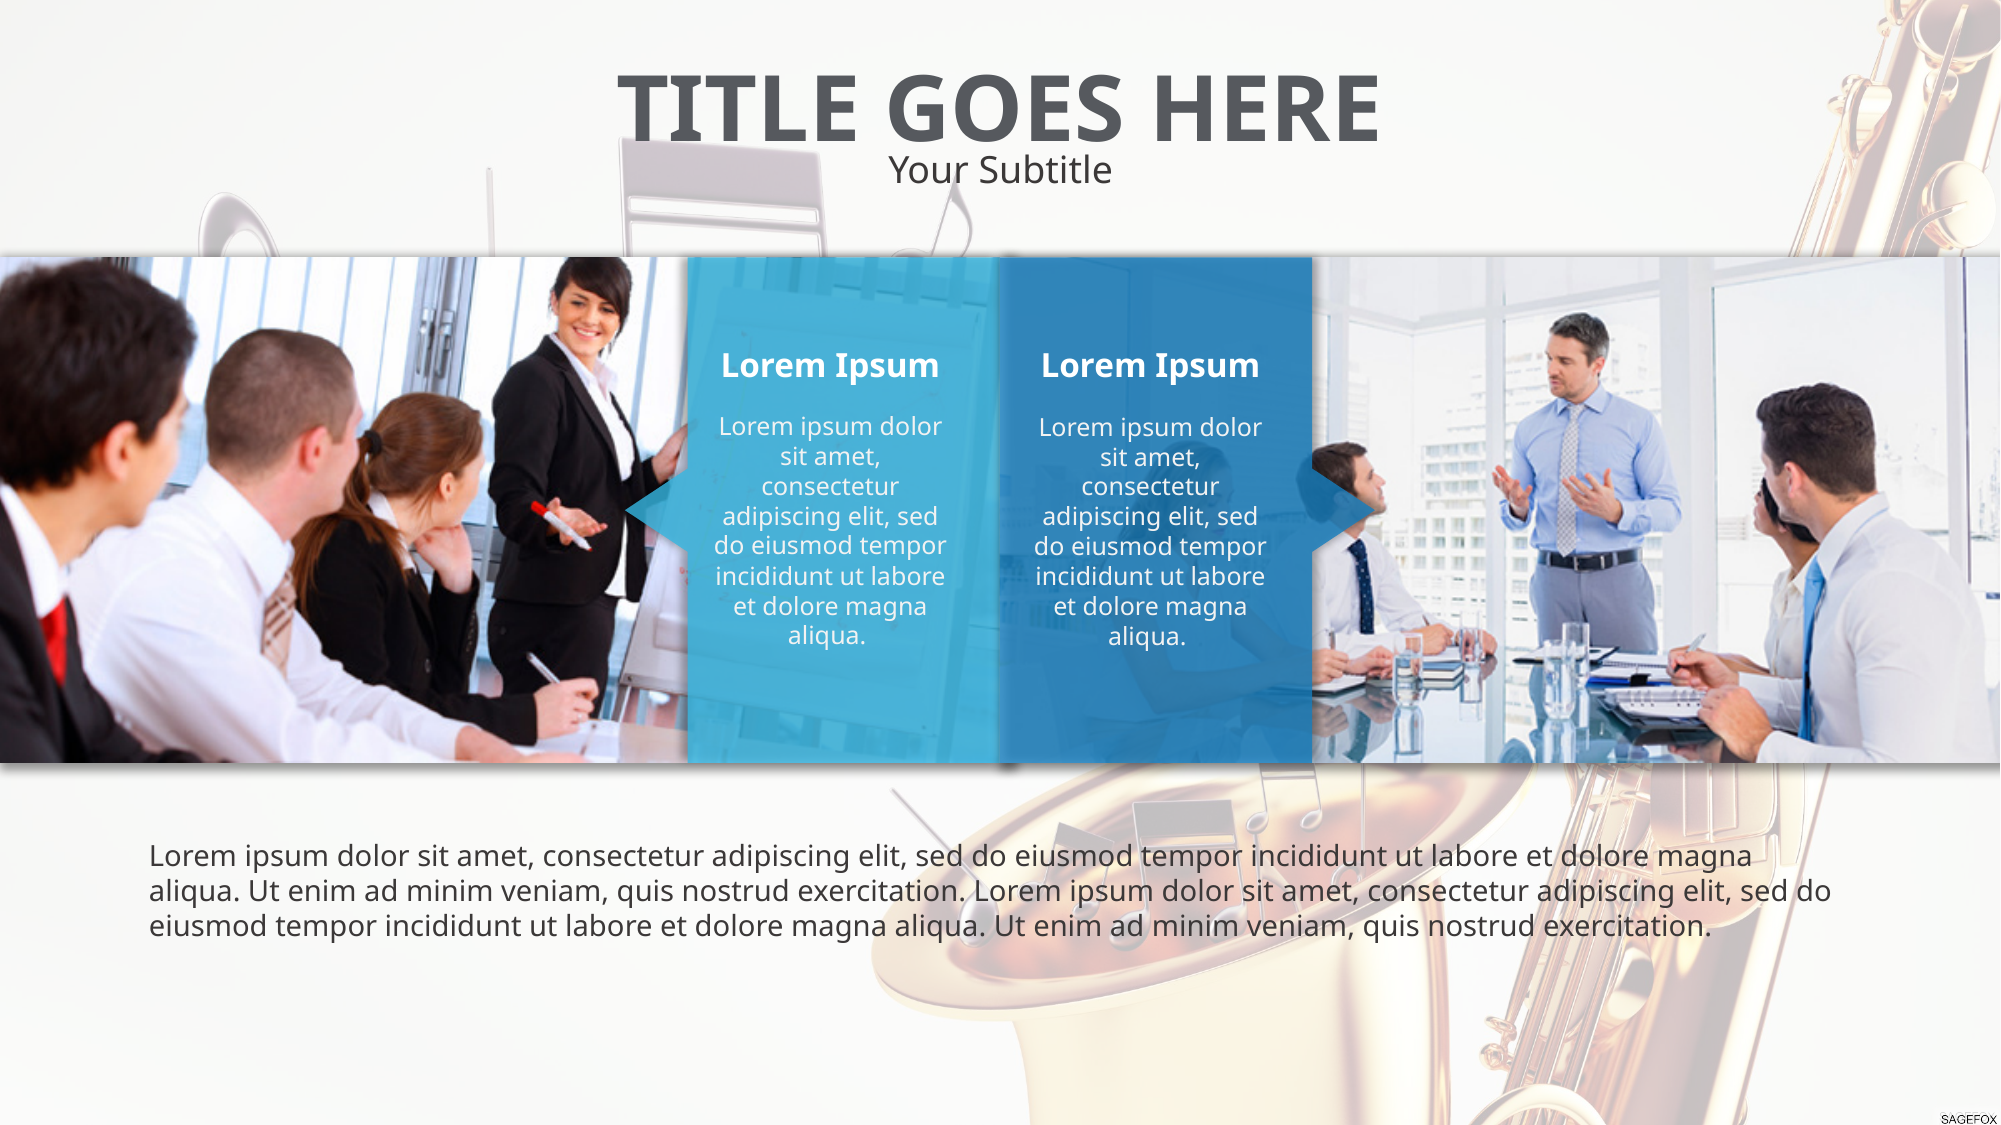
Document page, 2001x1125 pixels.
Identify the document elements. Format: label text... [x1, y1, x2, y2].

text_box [708, 342, 953, 593]
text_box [548, 42, 1452, 199]
text_box Lorem ipsum dolor sit amet, consectetur adipiscing elit, sed do eiusmod tempor incididunt ut labore et dolore magna aliqua. Ut enim ad minim veniam, quis nostrud exercitation. Lorem ipsum dolor sit amet, consectetur adipiscing elit, sed do eiusmod tempor incididunt ut labore et dolore magna aliqua. Ut enim ad minim veniam, quis nostrud exercitation. [134, 830, 1866, 950]
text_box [1029, 343, 1273, 593]
text_box [1324, 256, 2000, 764]
text_box [0, 256, 675, 764]
text_box [622, 256, 993, 765]
text_box [998, 256, 1377, 765]
picture [1938, 1114, 1999, 1125]
